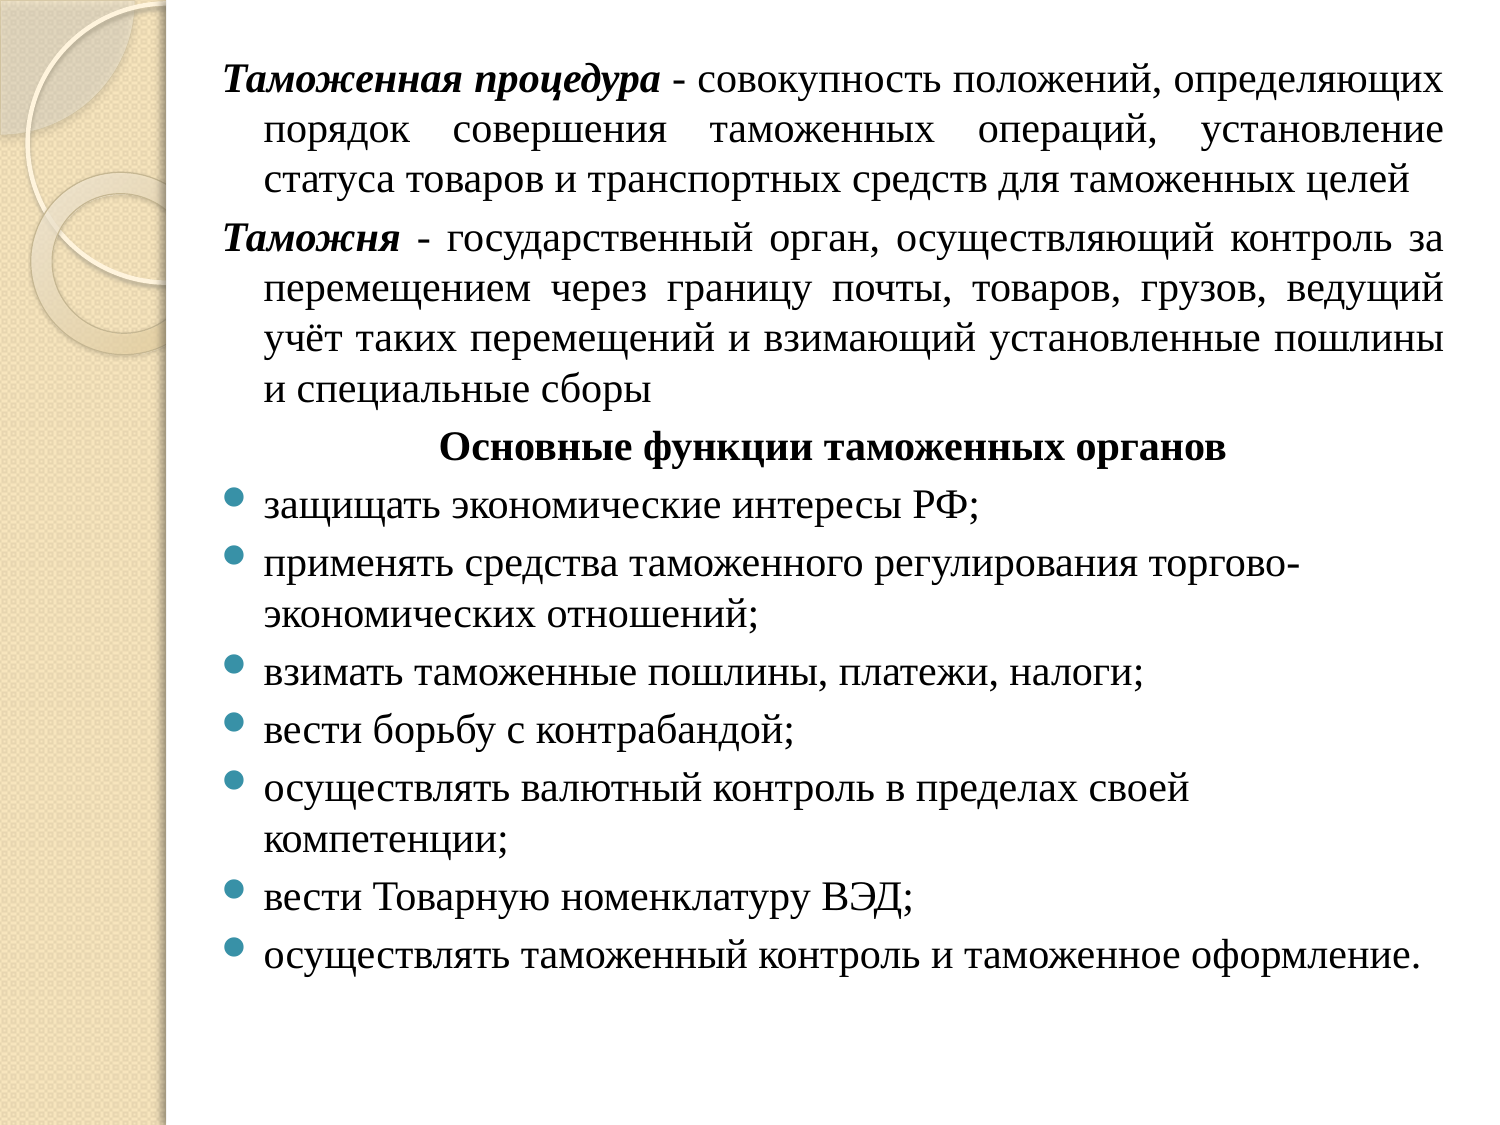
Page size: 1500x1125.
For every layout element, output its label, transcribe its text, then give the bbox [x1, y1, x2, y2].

list Таможенная процедура - совокупность положений, определяющих порядок совершения таможенных операций, установление статуса товаров и транспортных средств для таможенных целей Таможня - государственный орган, осуществляющий контроль за перемещением через границу почты, товаров, грузов, ведущий учёт таких перемещений и взимающий установленные пошлины и специальные сборы Основные функции таможенных органов защищать экономические интересы РФ; применять средства таможенного регулирования торгово-экономических отношений; взимать таможенные пошлины, платежи, налоги; вести борьбу с контрабандой; осуществлять валютный контроль в пределах своей компетенции; вести Товарную номенклатуру ВЭД; осуществлять таможенный контроль и таможенное оформление. [194, 42, 1459, 1094]
